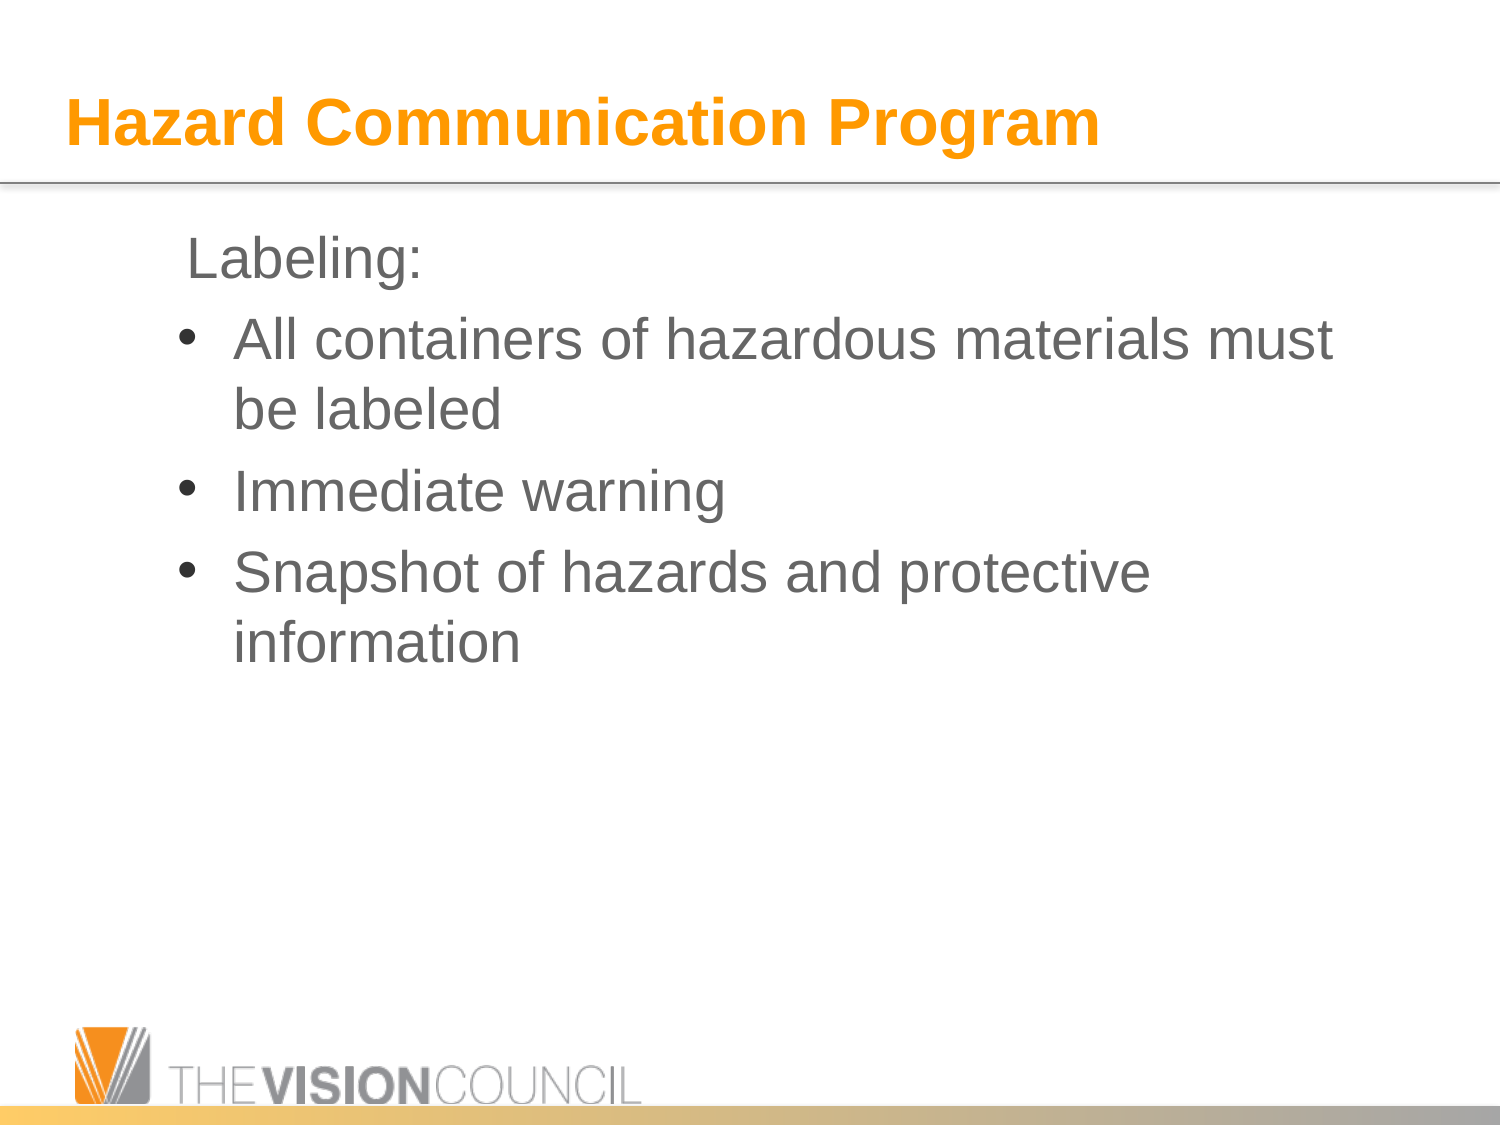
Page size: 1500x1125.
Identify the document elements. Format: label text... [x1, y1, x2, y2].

list Labeling: All containers of hazardous materials must be labeled Immediate warning Snapshot of hazards and protective information [162, 212, 1350, 974]
title Hazard Communication Program [50, 24, 1463, 213]
